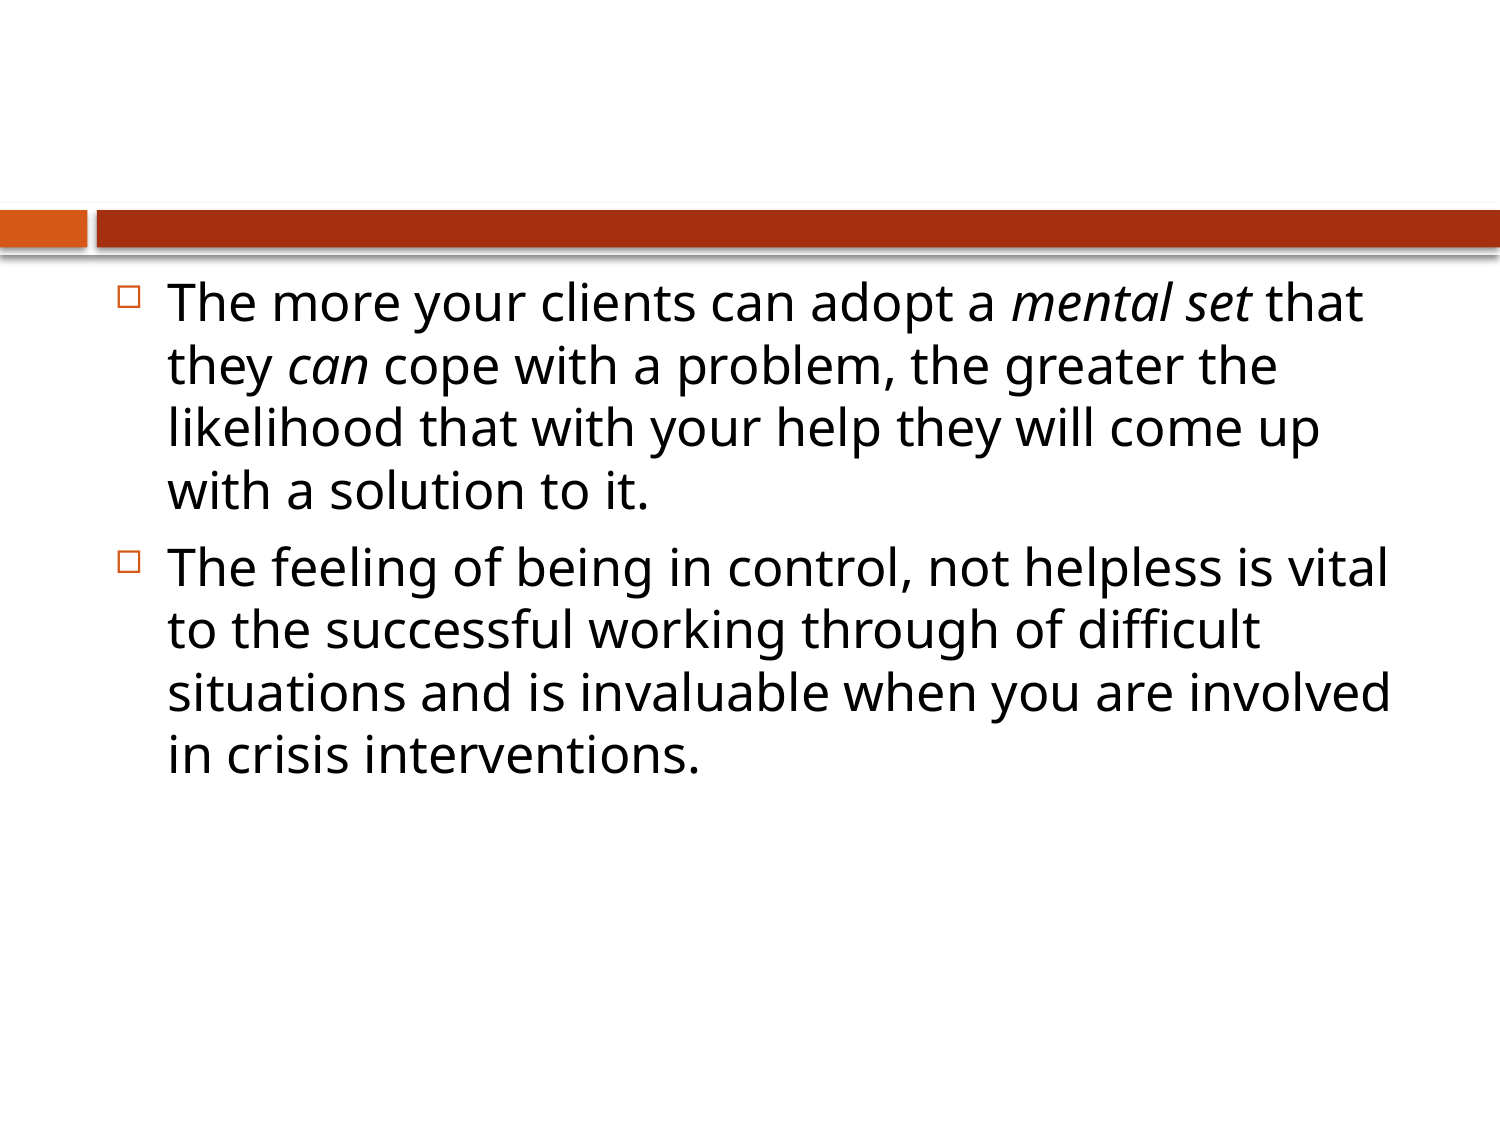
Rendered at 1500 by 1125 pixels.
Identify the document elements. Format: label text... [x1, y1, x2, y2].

list The more your clients can adopt a mental set that they can cope with a problem, the greater the likelihood that with your help they will come up with a solution to it. The feeling of being in control, not helpless is vital to the successful working through of difficult situations and is invaluable when you are involved in crisis interventions. [100, 262, 1438, 1005]
